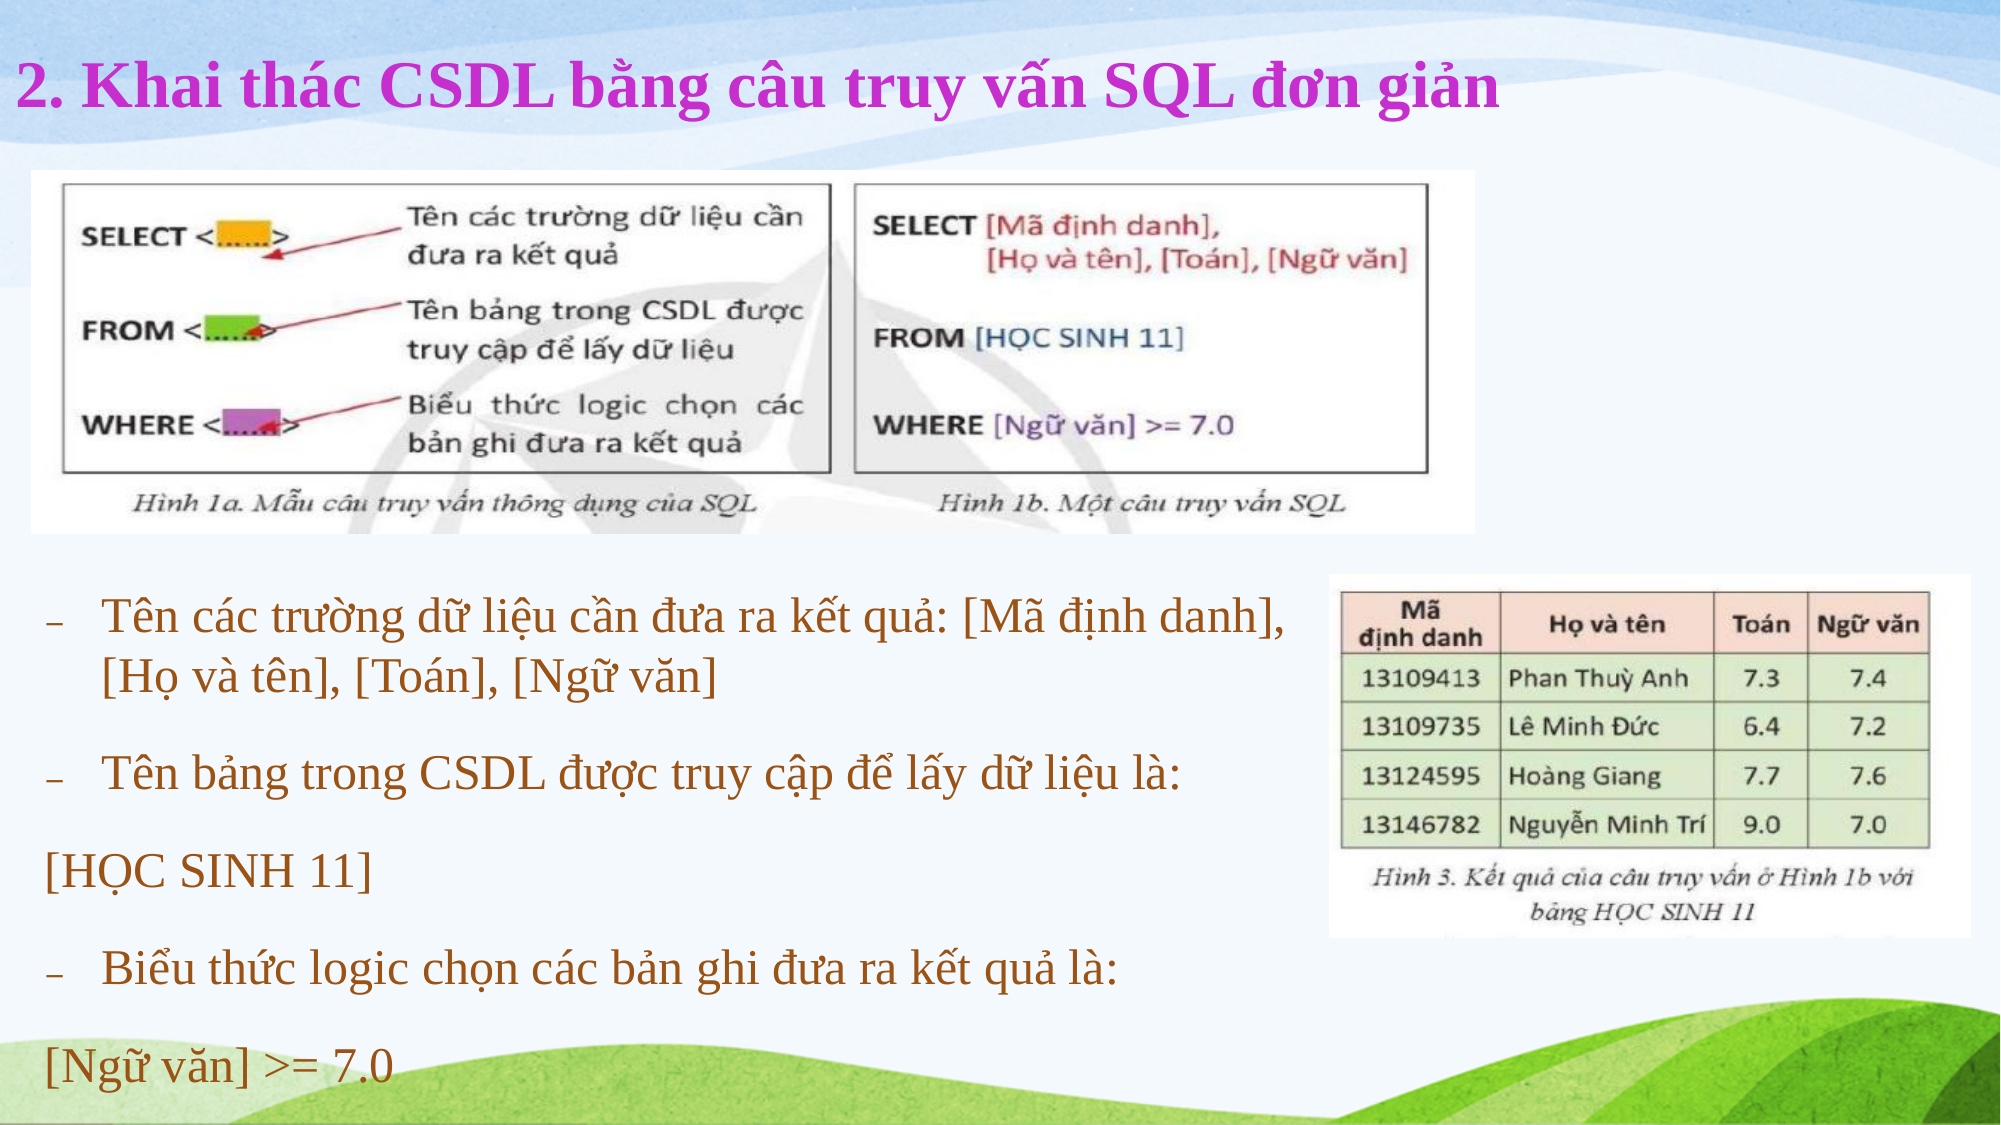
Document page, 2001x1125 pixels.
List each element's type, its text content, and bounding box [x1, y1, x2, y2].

title 2. Khai thác CSDL bằng câu truy vấn SQL đơn giản [0, 33, 1650, 130]
text_box Tên các trường dữ liệu cần đưa ra kết quả: [Mã định danh], [Họ và tên], [Toán], [Ngữ văn] Tên bảng trong CSDL được truy cập để lấy dữ liệu là: [HỌC SINH 11] Biểu thức logic chọn các bản ghi đưa ra kết quả là: [Ngữ văn] >= 7.0 [29, 574, 1369, 1125]
picture [0, 0, 2001, 1125]
